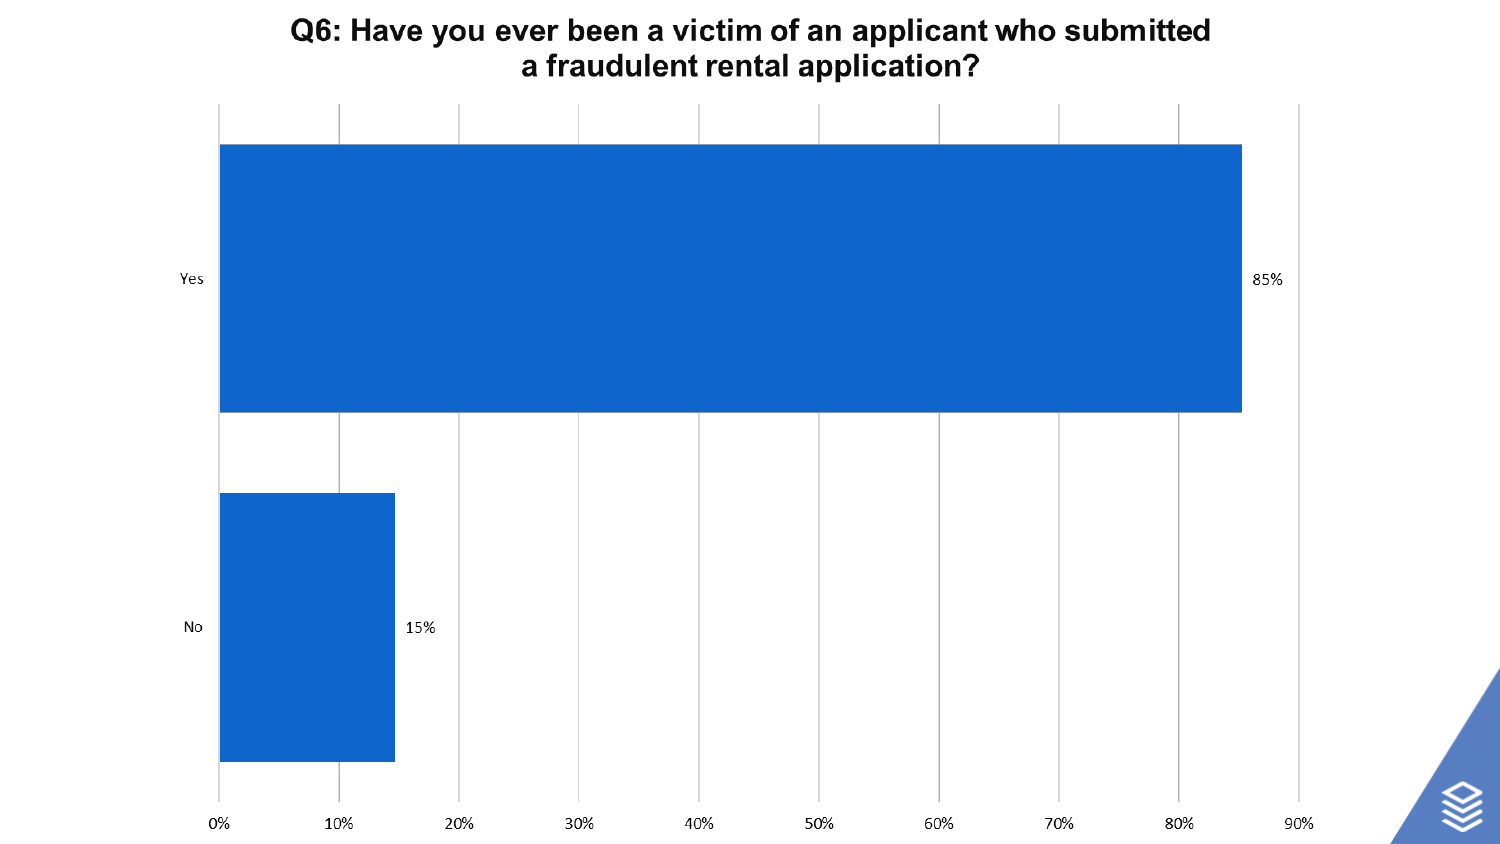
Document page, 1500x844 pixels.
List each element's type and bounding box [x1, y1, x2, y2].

picture [167, 0, 1333, 844]
picture [1387, 662, 1500, 844]
